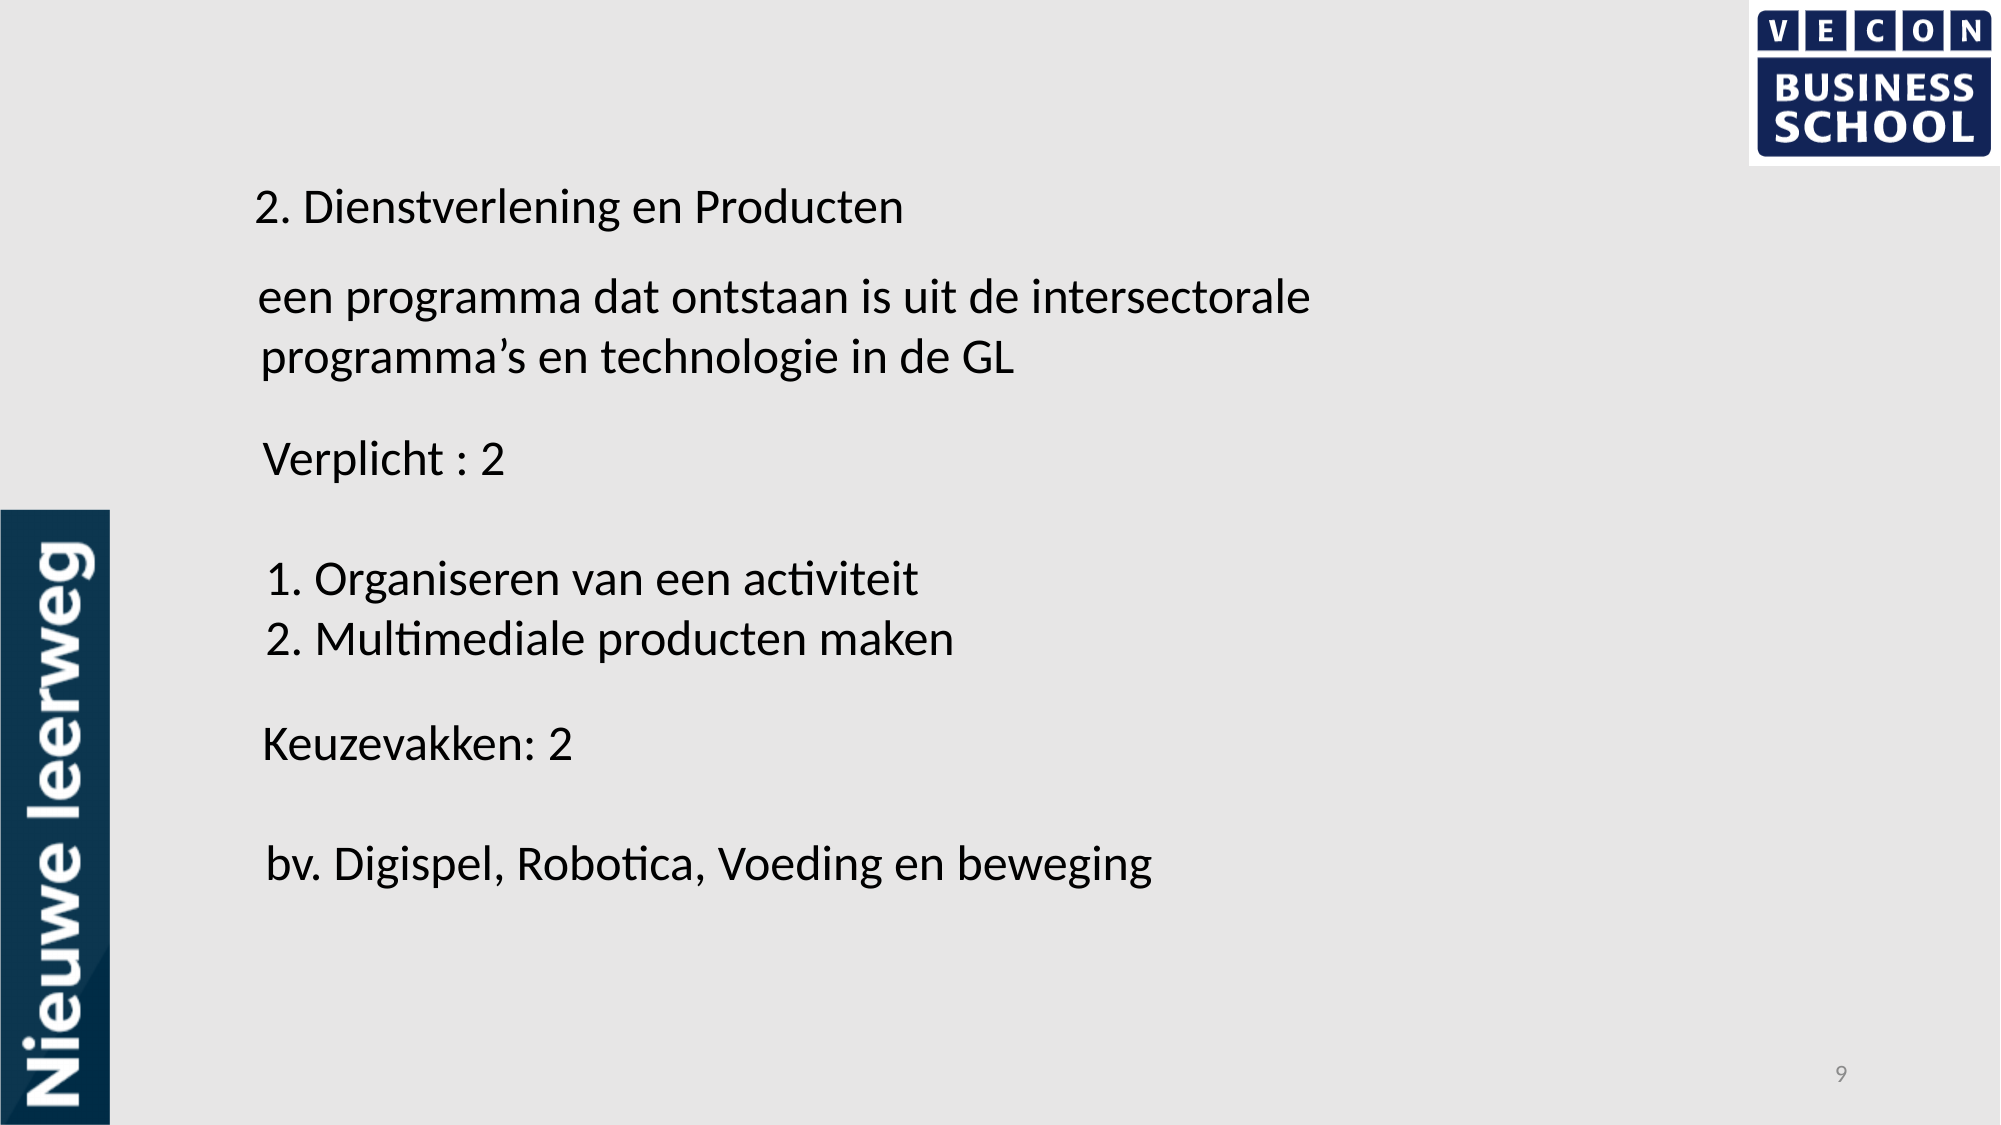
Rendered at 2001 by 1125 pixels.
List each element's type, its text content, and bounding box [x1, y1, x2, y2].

text_box Verplicht : 2 1. Organiseren van een activiteit 2. Multimediale producten maken Keuzevakken: 2 bv. Digispel, Robotica, Voeding en beweging [239, 418, 1226, 899]
picture [1749, 0, 2000, 166]
text_box een programma dat ontstaan is uit de intersectorale programma’s en technologie in de GL [234, 256, 1457, 391]
slide_number 9 [1412, 1042, 1863, 1103]
picture [0, 510, 363, 1124]
text_box 2. Dienstverlening en Producten [239, 165, 1160, 241]
